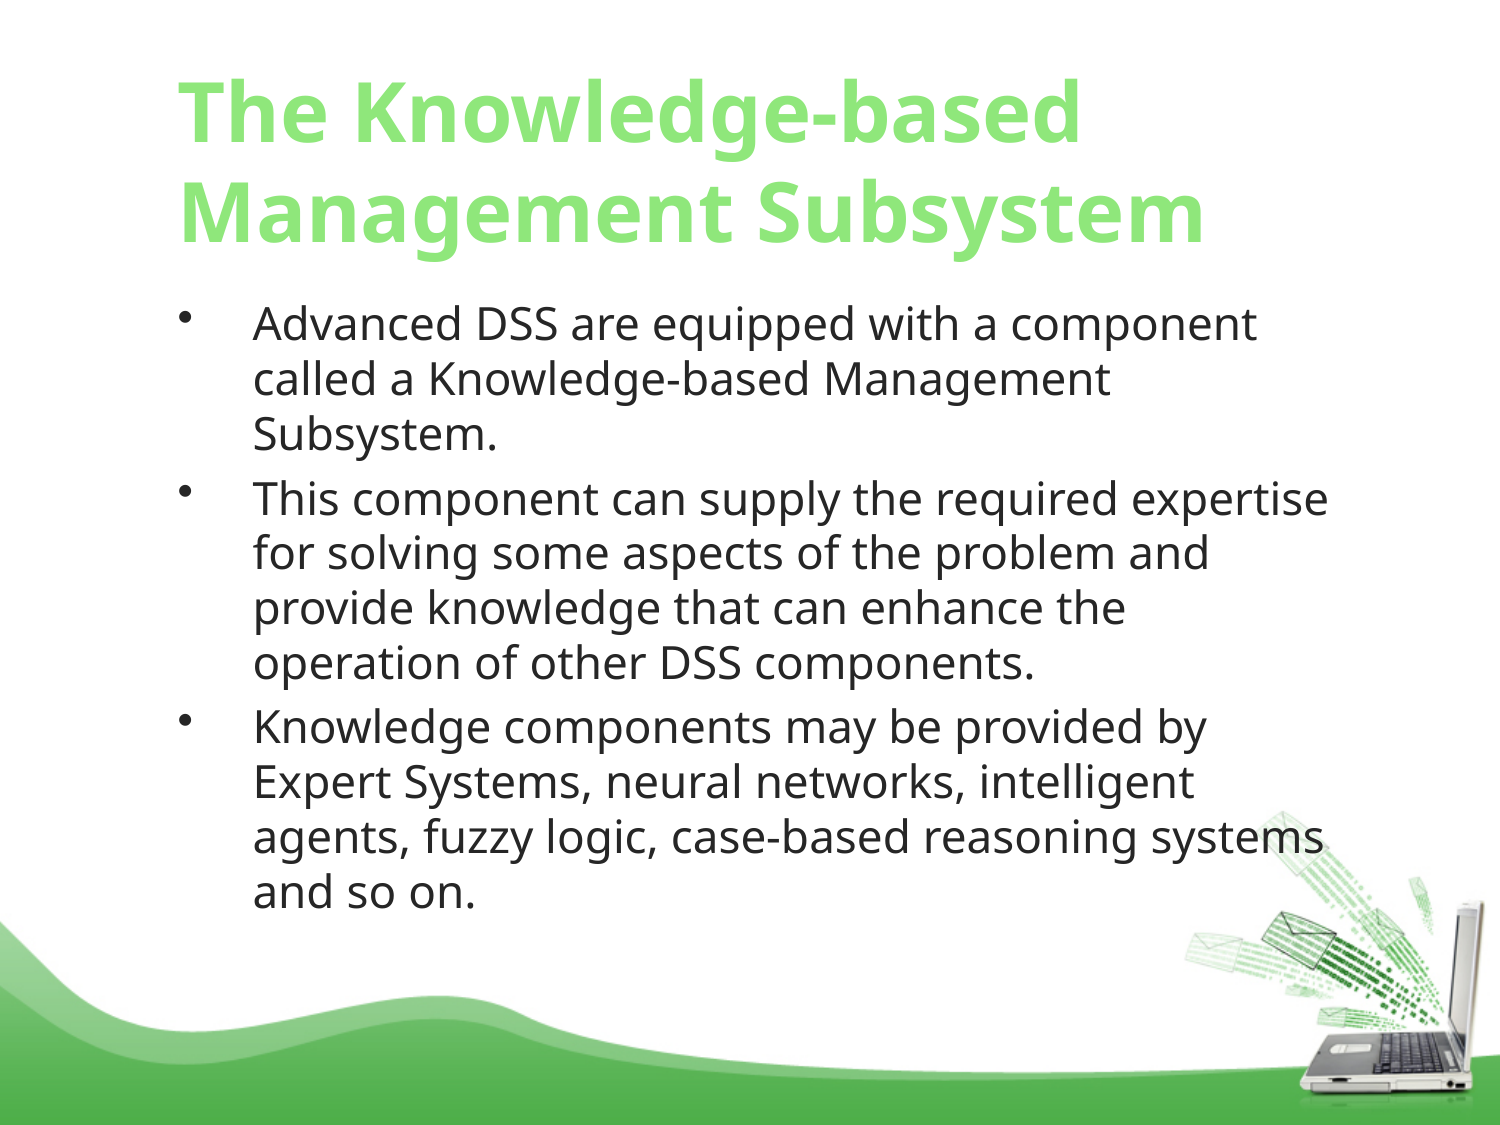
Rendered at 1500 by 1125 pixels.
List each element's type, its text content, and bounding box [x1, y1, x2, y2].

list Advanced DSS are equipped with a component called a Knowledge-based Management Subsystem. This component can supply the required expertise for solving some aspects of the problem and provide knowledge that can enhance the operation of other DSS components. Knowledge components may be provided by Expert Systems, neural networks, intelligent agents, fuzzy logic, case-based reasoning systems and so on. [162, 287, 1363, 988]
picture [0, 0, 1500, 1125]
title The Knowledge-based Management Subsystem [162, 99, 1363, 218]
